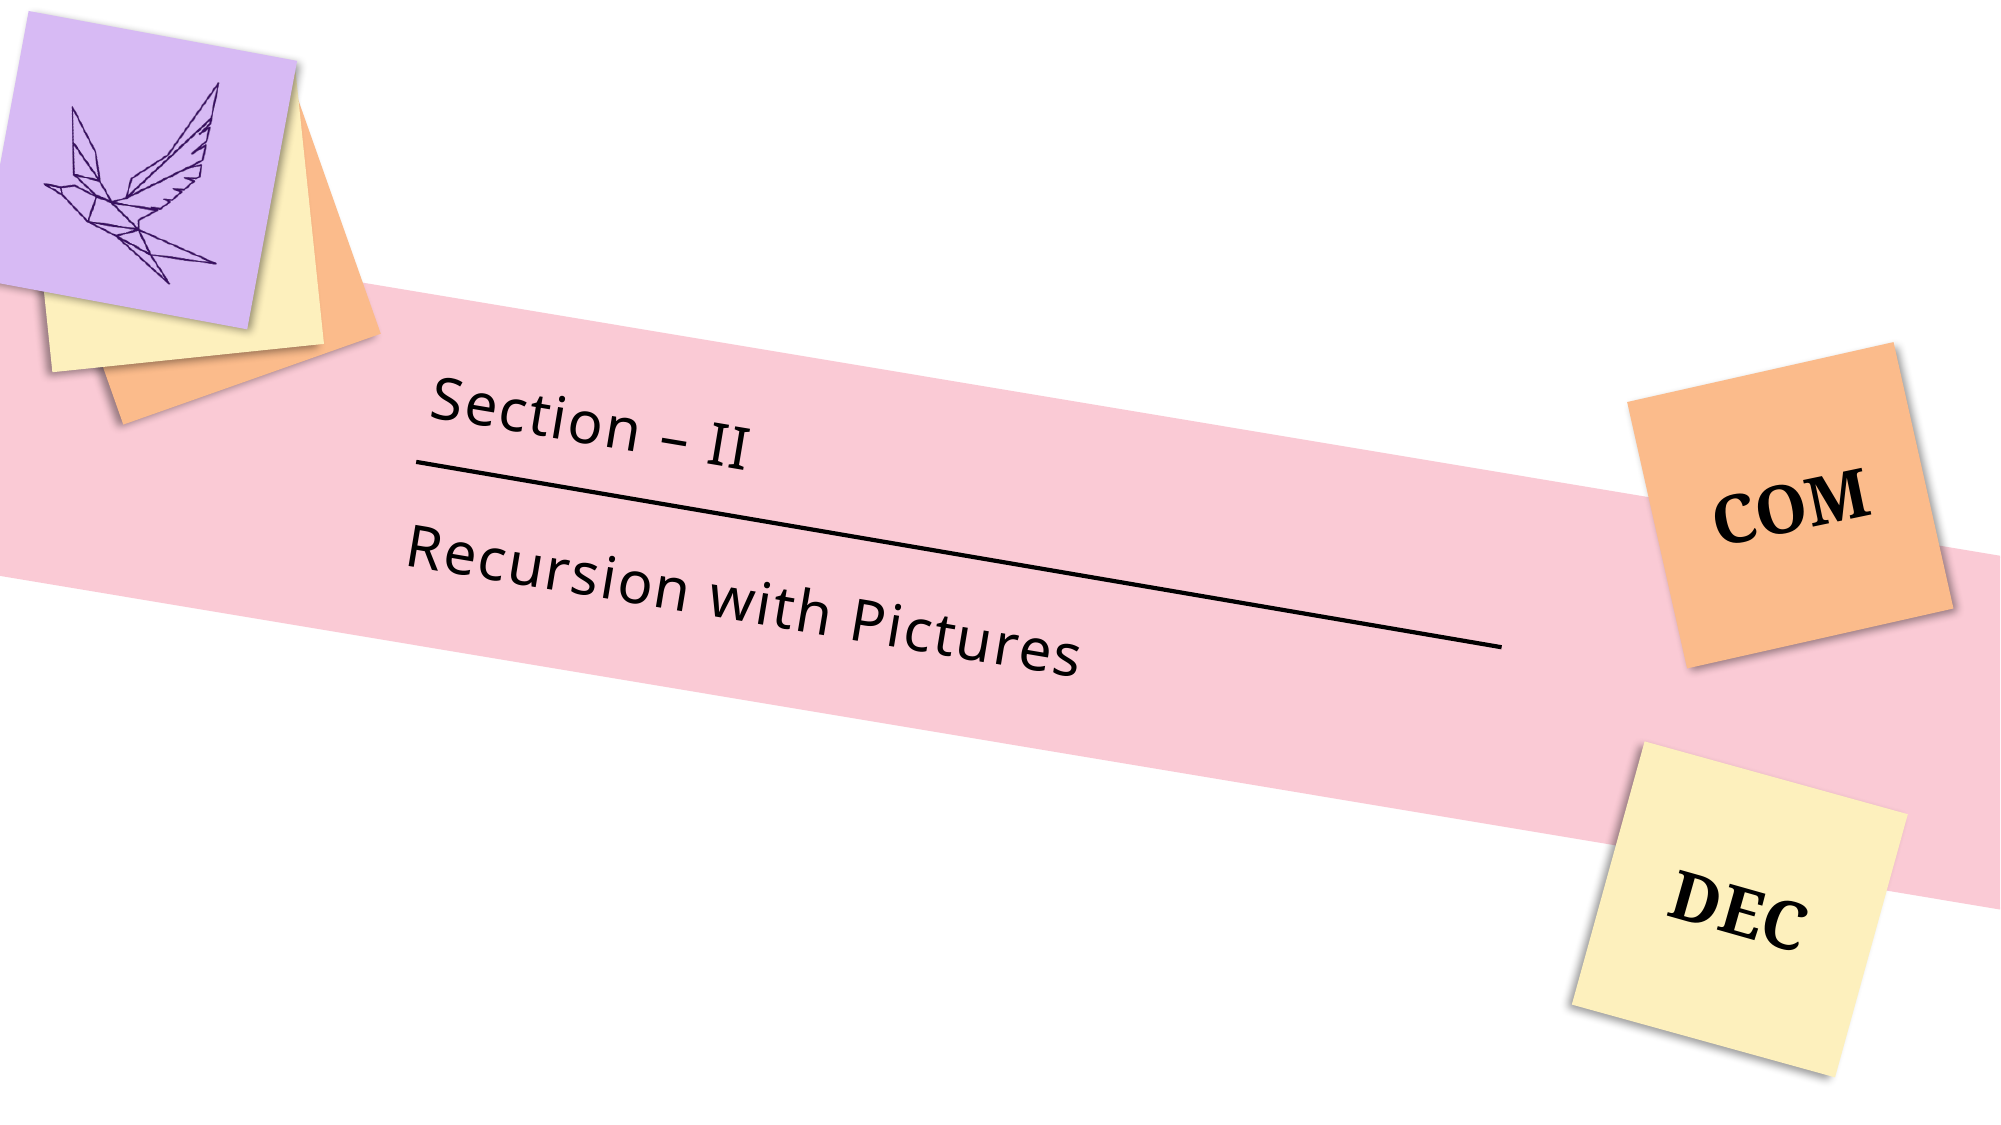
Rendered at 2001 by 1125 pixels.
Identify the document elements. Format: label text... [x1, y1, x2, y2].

text_box Section – II Recursion with Pictures [781, 531, 1831, 819]
picture [12, 33, 264, 308]
text_box Section – II Recursion with Pictures [386, 350, 1084, 587]
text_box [416, 461, 1502, 648]
